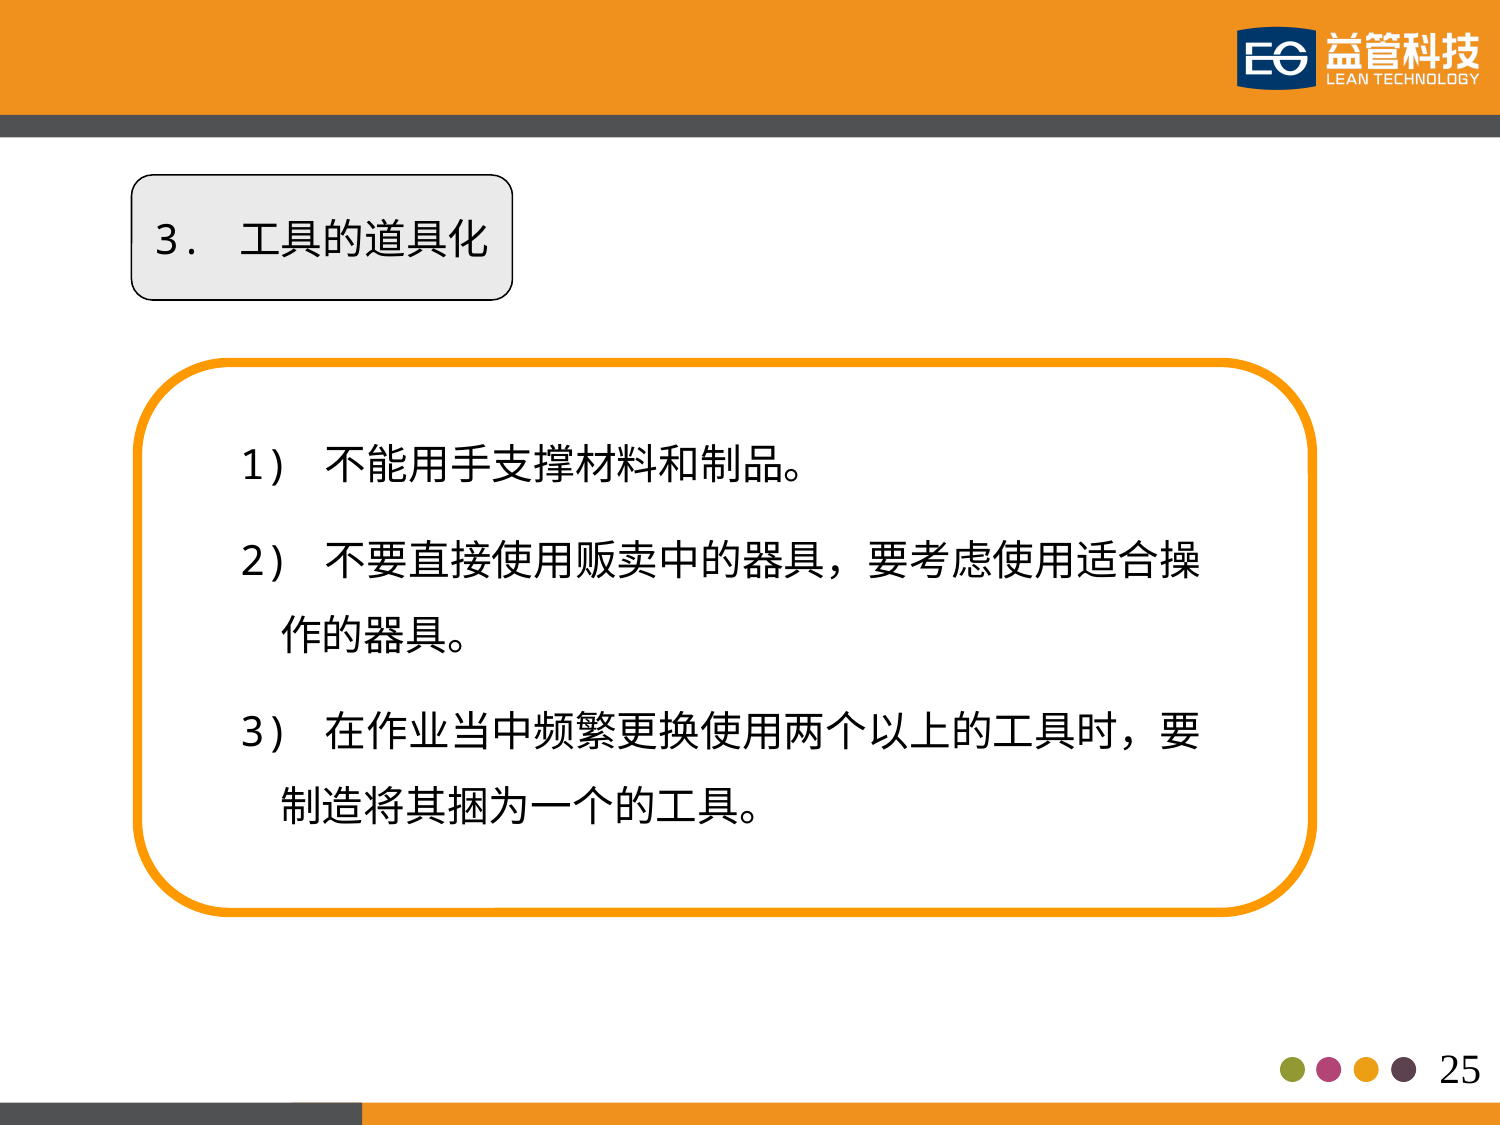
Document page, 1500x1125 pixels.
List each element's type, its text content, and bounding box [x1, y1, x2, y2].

picture [1230, 12, 1488, 108]
text_box 3. 工具的道具化 [131, 174, 513, 300]
text_box [139, 362, 1313, 913]
text_box 1) 不能用手支撑材料和制品。 2) 不要直接使用贩卖中的器具，要考虑使用适合操作的器具。 3) 在作业当中频繁更换使用两个以上的工具时，要制造将其捆为一个的工具。 [75, 405, 1250, 838]
